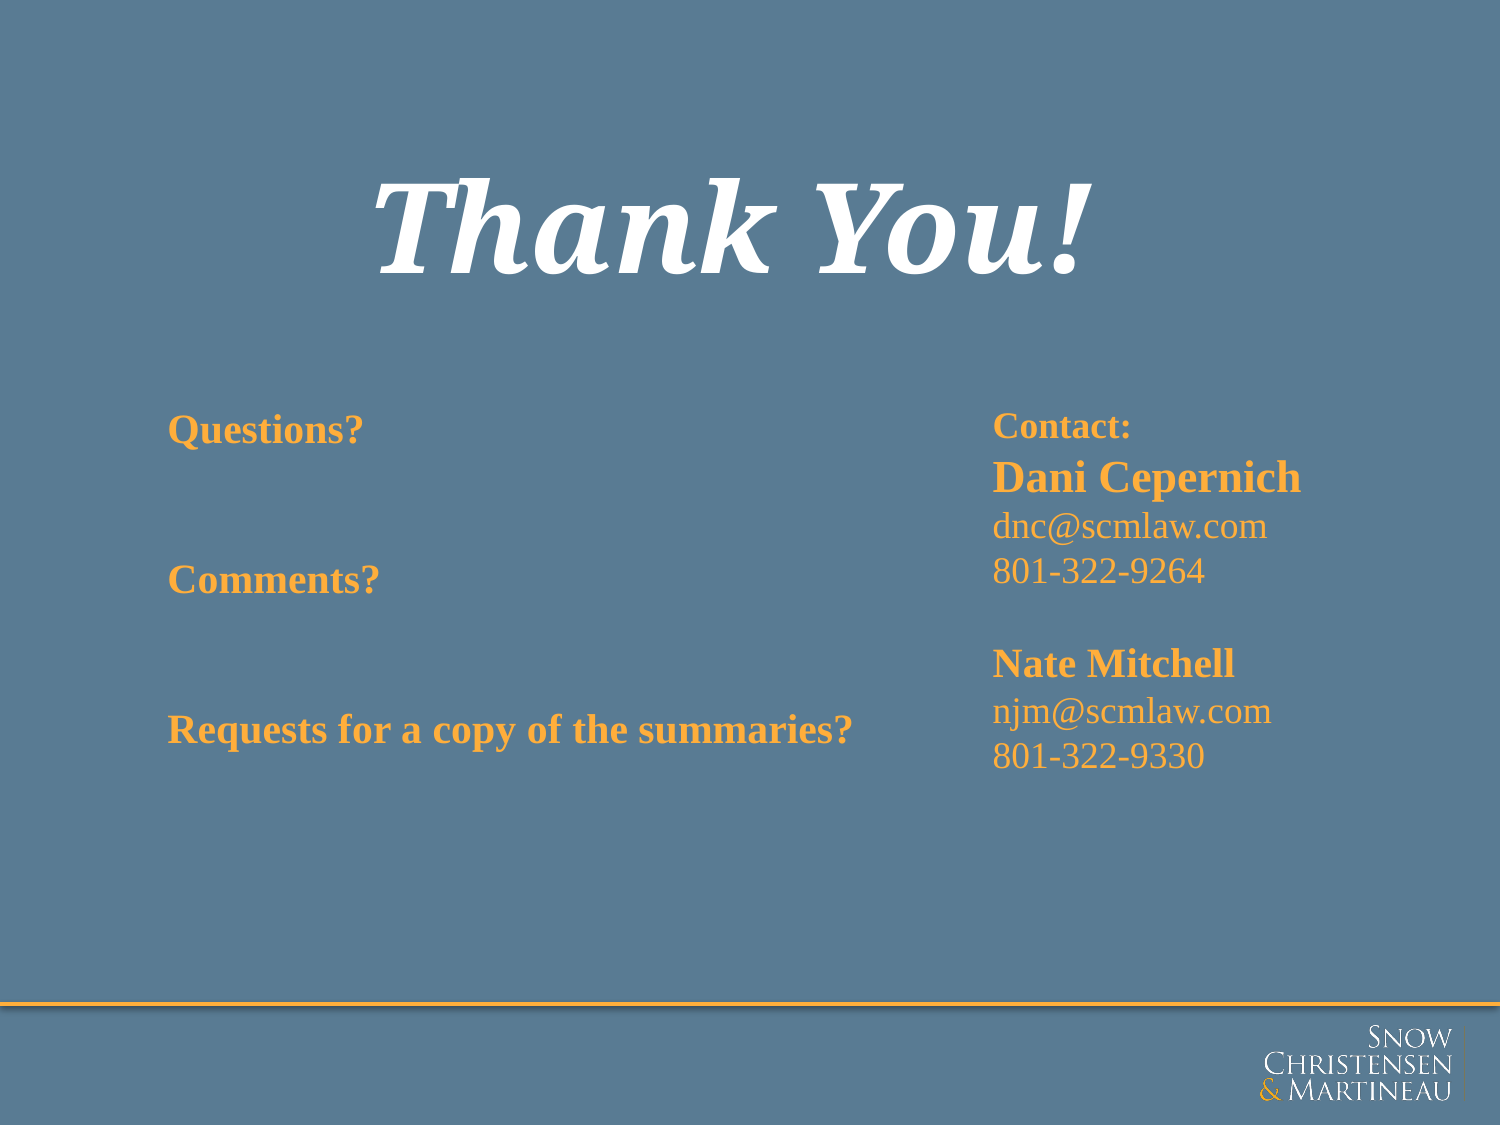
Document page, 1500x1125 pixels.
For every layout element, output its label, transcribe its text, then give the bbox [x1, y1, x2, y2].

text_box Questions? Comments? Requests for a copy of the summaries? [152, 393, 1500, 809]
text_box Contact: Dani Cepernich dnc@scmlaw.com 801-322-9264 Nate Mitchell njm@scmlaw.com 801-322-9330 [977, 393, 1500, 784]
text_box Thank You! [55, 141, 1406, 299]
